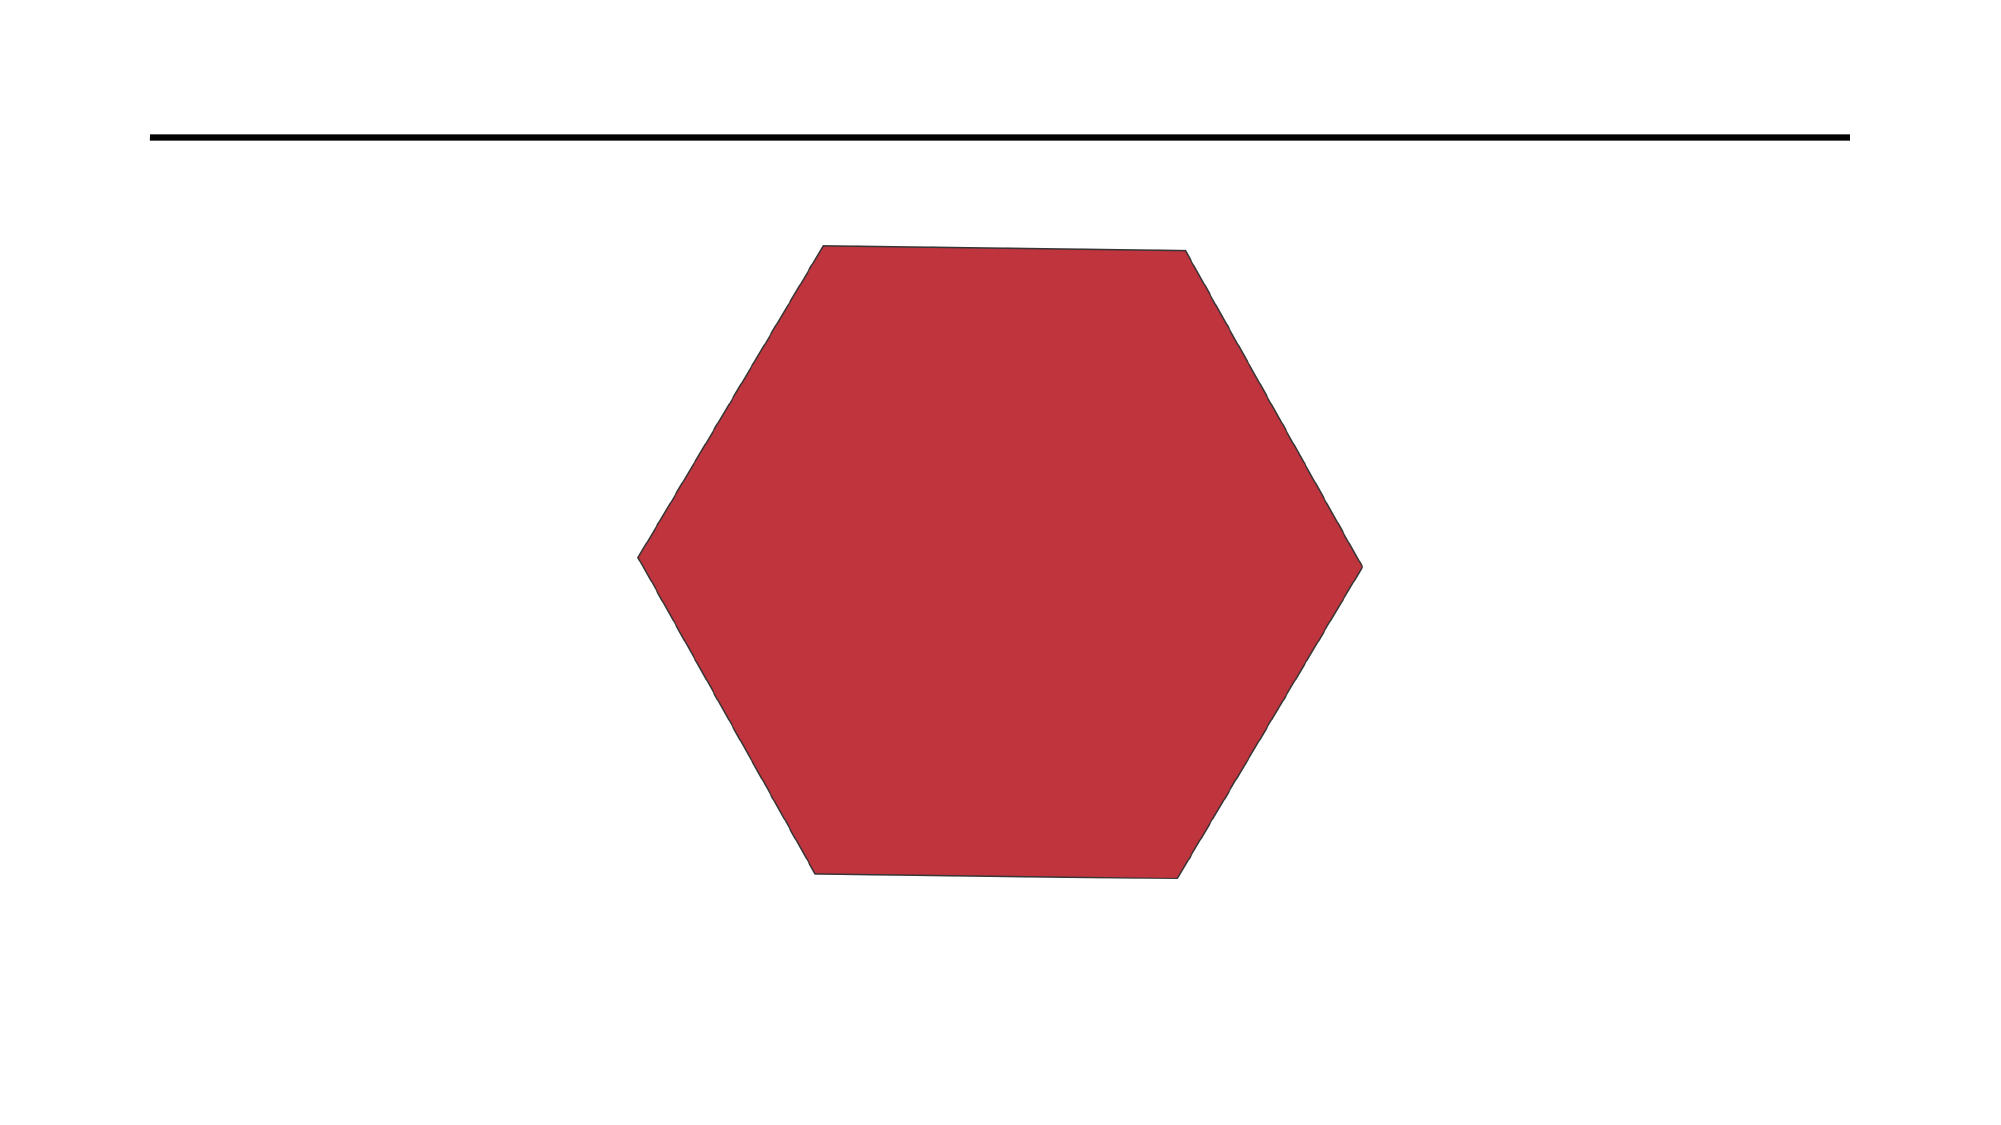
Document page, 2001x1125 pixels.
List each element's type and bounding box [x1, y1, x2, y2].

picture [637, 245, 1363, 880]
